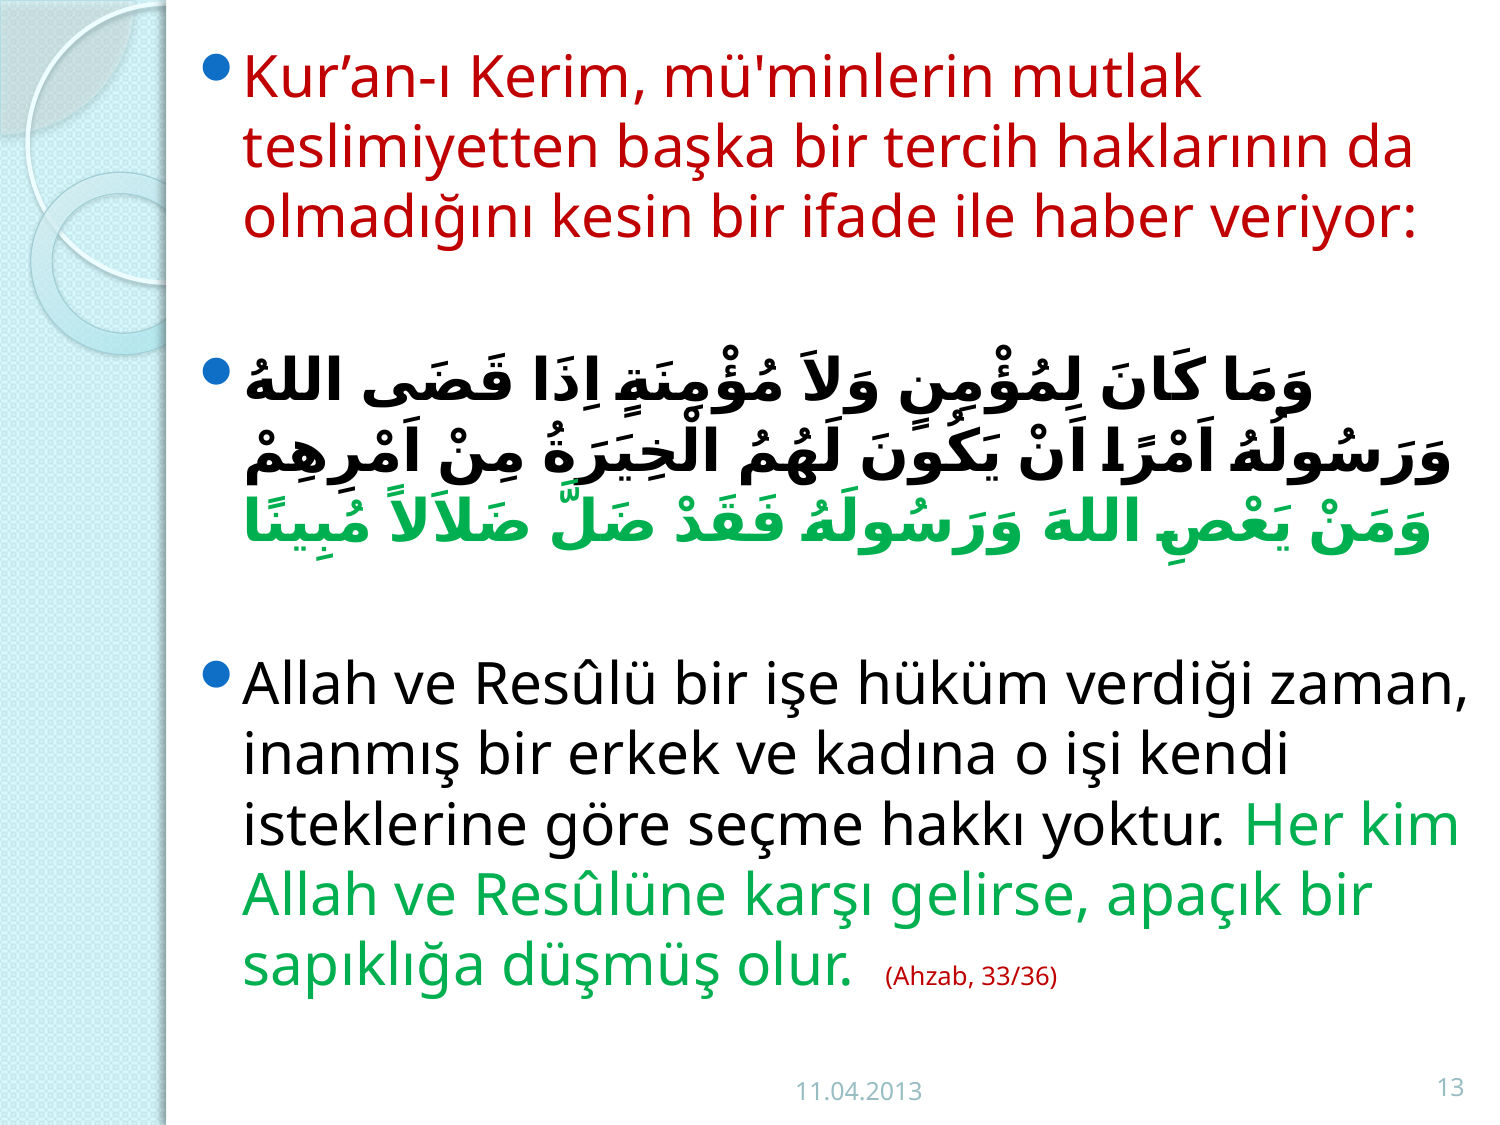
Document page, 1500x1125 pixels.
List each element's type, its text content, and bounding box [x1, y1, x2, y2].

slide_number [587, 1034, 938, 1113]
slide_number 13 [1413, 1034, 1488, 1113]
list Kur’an-ı Kerim, mü'minlerin mutlak teslimiyetten başka bir tercih haklarının da olmadığını kesin bir ifade ile haber veriyor: وَمَا كَانَ لِمُؤْمِنٍ وَلاَ مُؤْمِنَةٍ اِذَا قَضَى اللهُ وَرَسُولُهُ اَمْرًا اَنْ يَكُونَ لَهُمُ الْخِيَرَةُ مِنْ اَمْرِهِمْ وَمَنْ يَعْصِ اللهَ وَرَسُولَهُ فَقَدْ ضَلَّ ضَلاَلاً مُبِينًا Allah ve Resûlü bir işe hüküm verdiği zaman, inanmış bir erkek ve kadına o işi kendi isteklerine göre seçme hakkı yoktur. Her kim Allah ve Resûlüne karşı gelirse, apaçık bir sapıklığa düşmüş olur. (Ahzab, 33/36) [171, 30, 1500, 1025]
